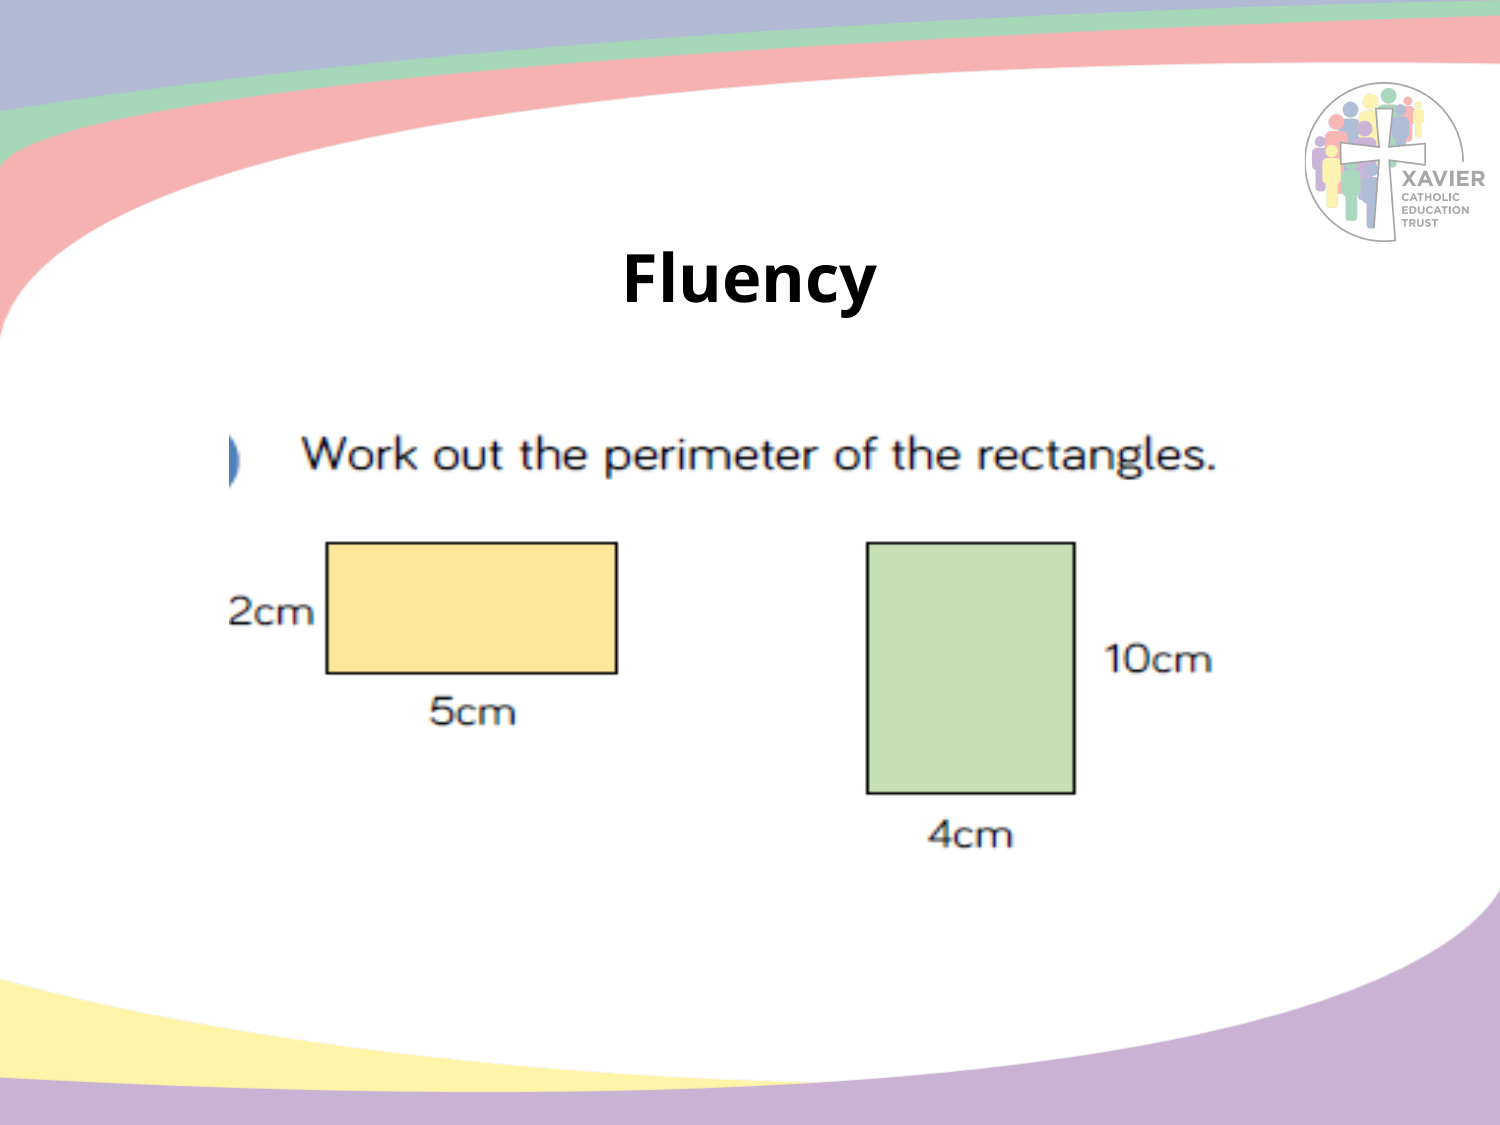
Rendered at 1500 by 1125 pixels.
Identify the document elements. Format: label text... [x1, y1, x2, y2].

title Fluency [112, 184, 1388, 325]
picture [229, 425, 1313, 863]
